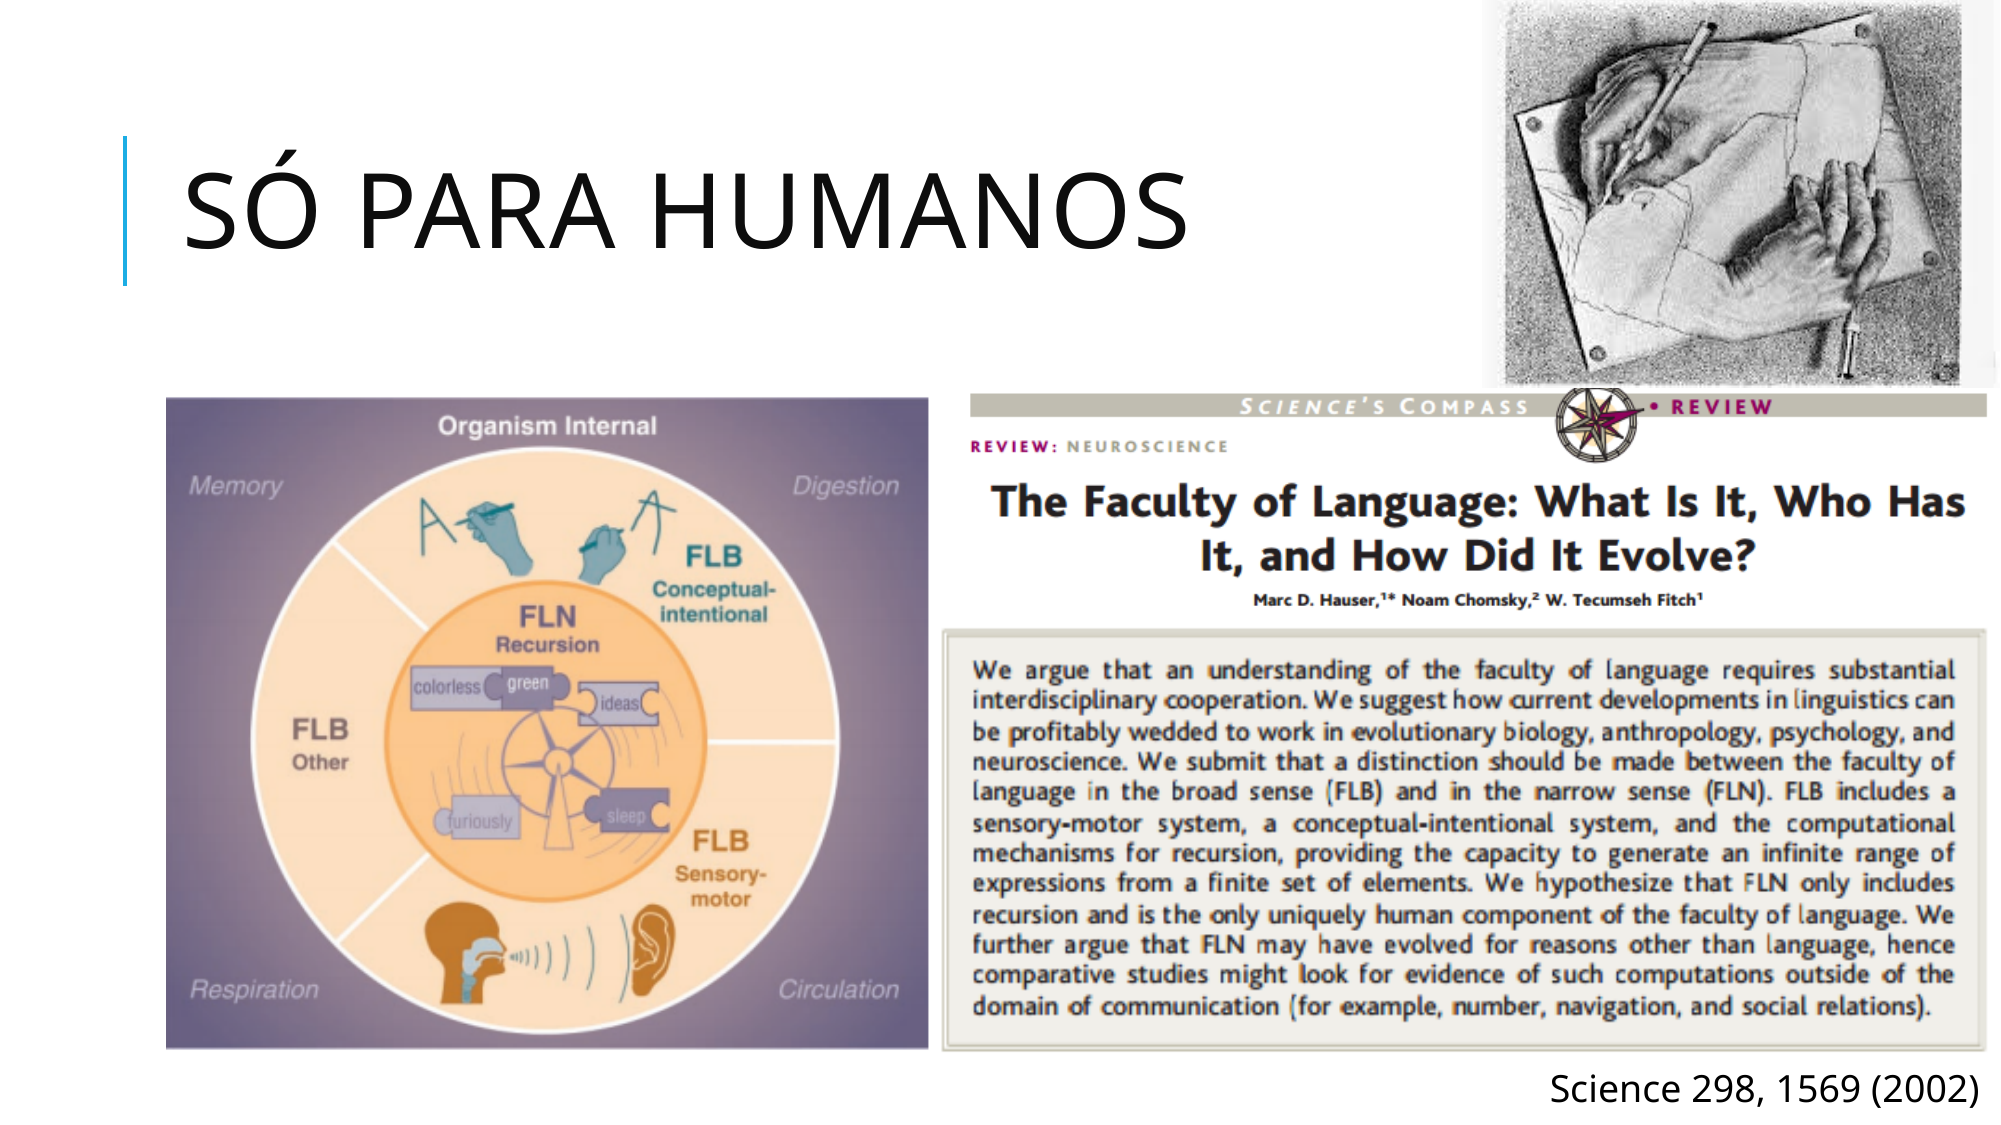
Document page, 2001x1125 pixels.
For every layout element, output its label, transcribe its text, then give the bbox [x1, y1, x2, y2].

picture [936, 0, 2000, 1057]
title Só Para humanos [168, 96, 1475, 342]
text_box Science 298, 1569 (2002) [1535, 1065, 1995, 1118]
picture [165, 393, 934, 1051]
